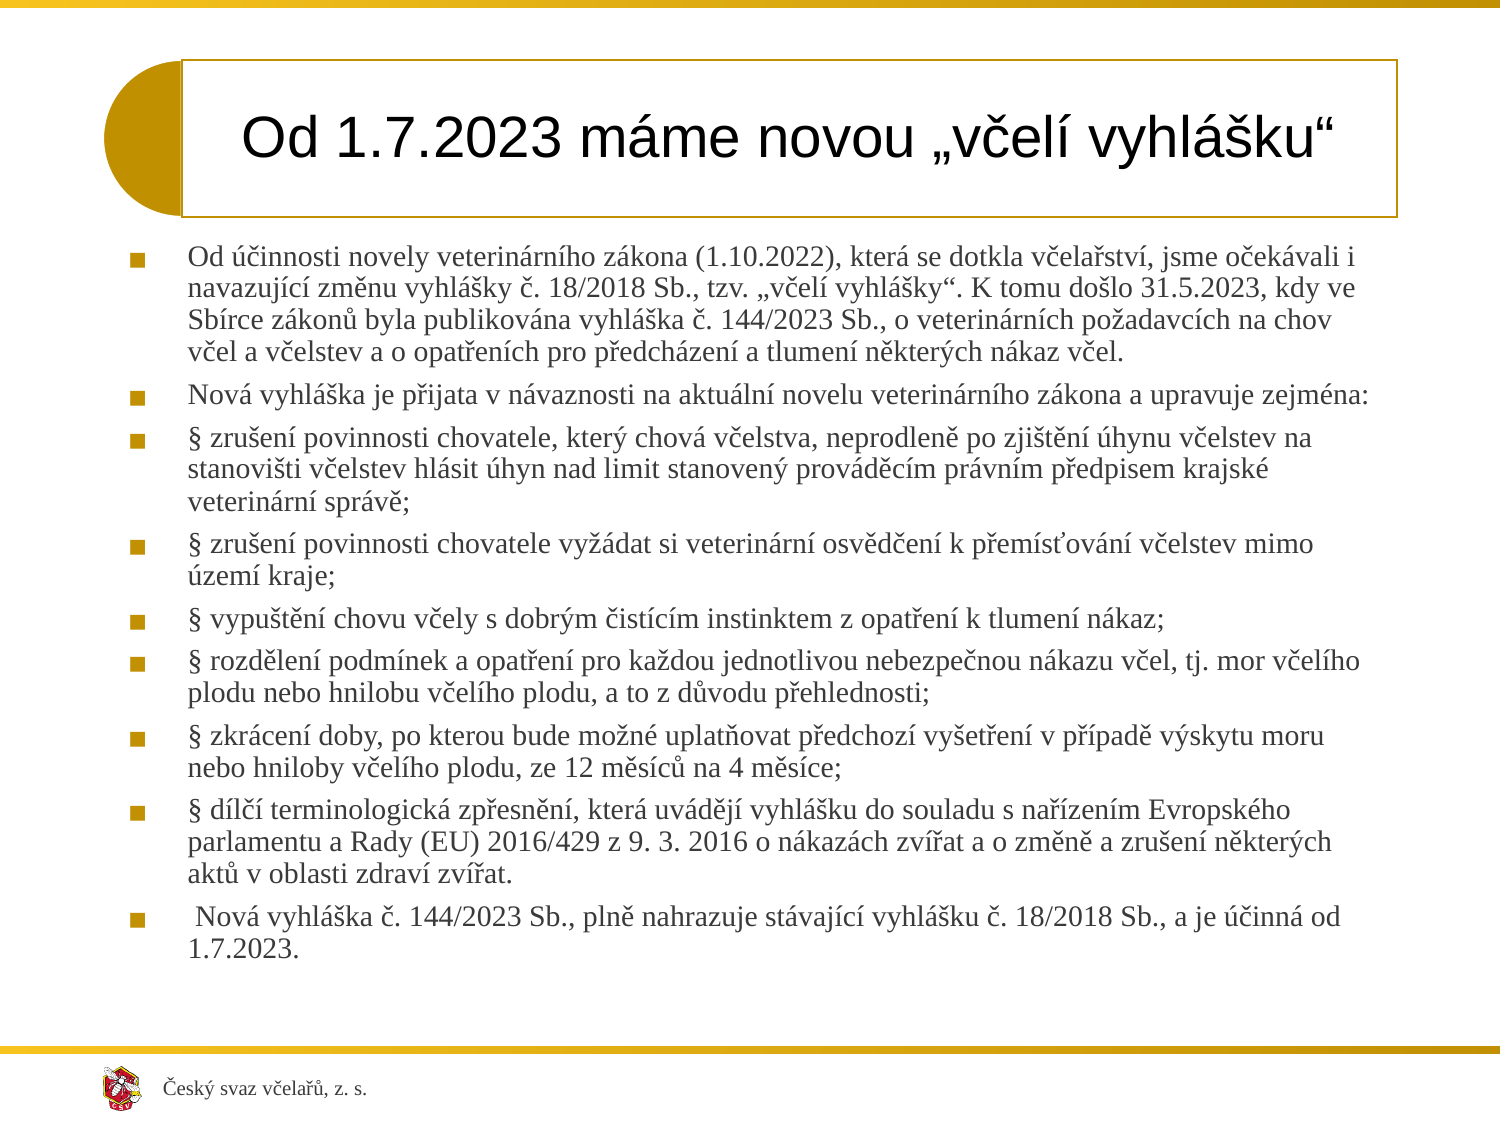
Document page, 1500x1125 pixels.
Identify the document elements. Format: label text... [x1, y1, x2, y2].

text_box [102, 59, 1398, 218]
list Od účinnosti novely veterinárního zákona (1.10.2022), která se dotkla včelařství, jsme očekávali i navazující změnu vyhlášky č. 18/2018 Sb., tzv. „včelí vyhlášky“. K tomu došlo 31.5.2023, kdy ve Sbírce zákonů byla publikována vyhláška č. 144/2023 Sb., o veterinárních požadavcích na chov včel a včelstev a o opatřeních pro předcházení a tlumení některých nákaz včel. Nová vyhláška je přijata v návaznosti na aktuální novelu veterinárního zákona a upravuje zejména: § zrušení povinnosti chovatele, který chová včelstva, neprodleně po zjištění úhynu včelstev na stanovišti včelstev hlásit úhyn nad limit stanovený prováděcím právním předpisem krajské veterinární správě; § zrušení povinnosti chovatele vyžádat si veterinární osvědčení k přemísťování včelstev mimo území kraje; § vypuštění chovu včely s dobrým čistícím instinktem z opatření k tlumení nákaz; § rozdělení podmínek a opatření pro každou jednotlivou nebezpečnou nákazu včel, tj. mor včelího plodu nebo hnilobu včelího plodu, a to z důvodu přehlednosti; § zkrácení doby, po kterou bude možné uplatňovat předchozí vyšetření v případě výskytu moru nebo hniloby včelího plodu, ze 12 měsíců na 4 měsíce; § dílčí terminologická zpřesnění, která uvádějí vyhlášku do souladu s nařízením Evropského parlamentu a Rady (EU) 2016/429 z 9. 3. 2016 o nákazách zvířat a o změně a zrušení některých aktů v oblasti zdraví zvířat. Nová vyhláška č. 144/2023 Sb., plně nahrazuje stávající vyhlášku č. 18/2018 Sb., a je účinná od 1.7.2023. [103, 233, 1397, 1014]
picture [103, 1066, 142, 1111]
